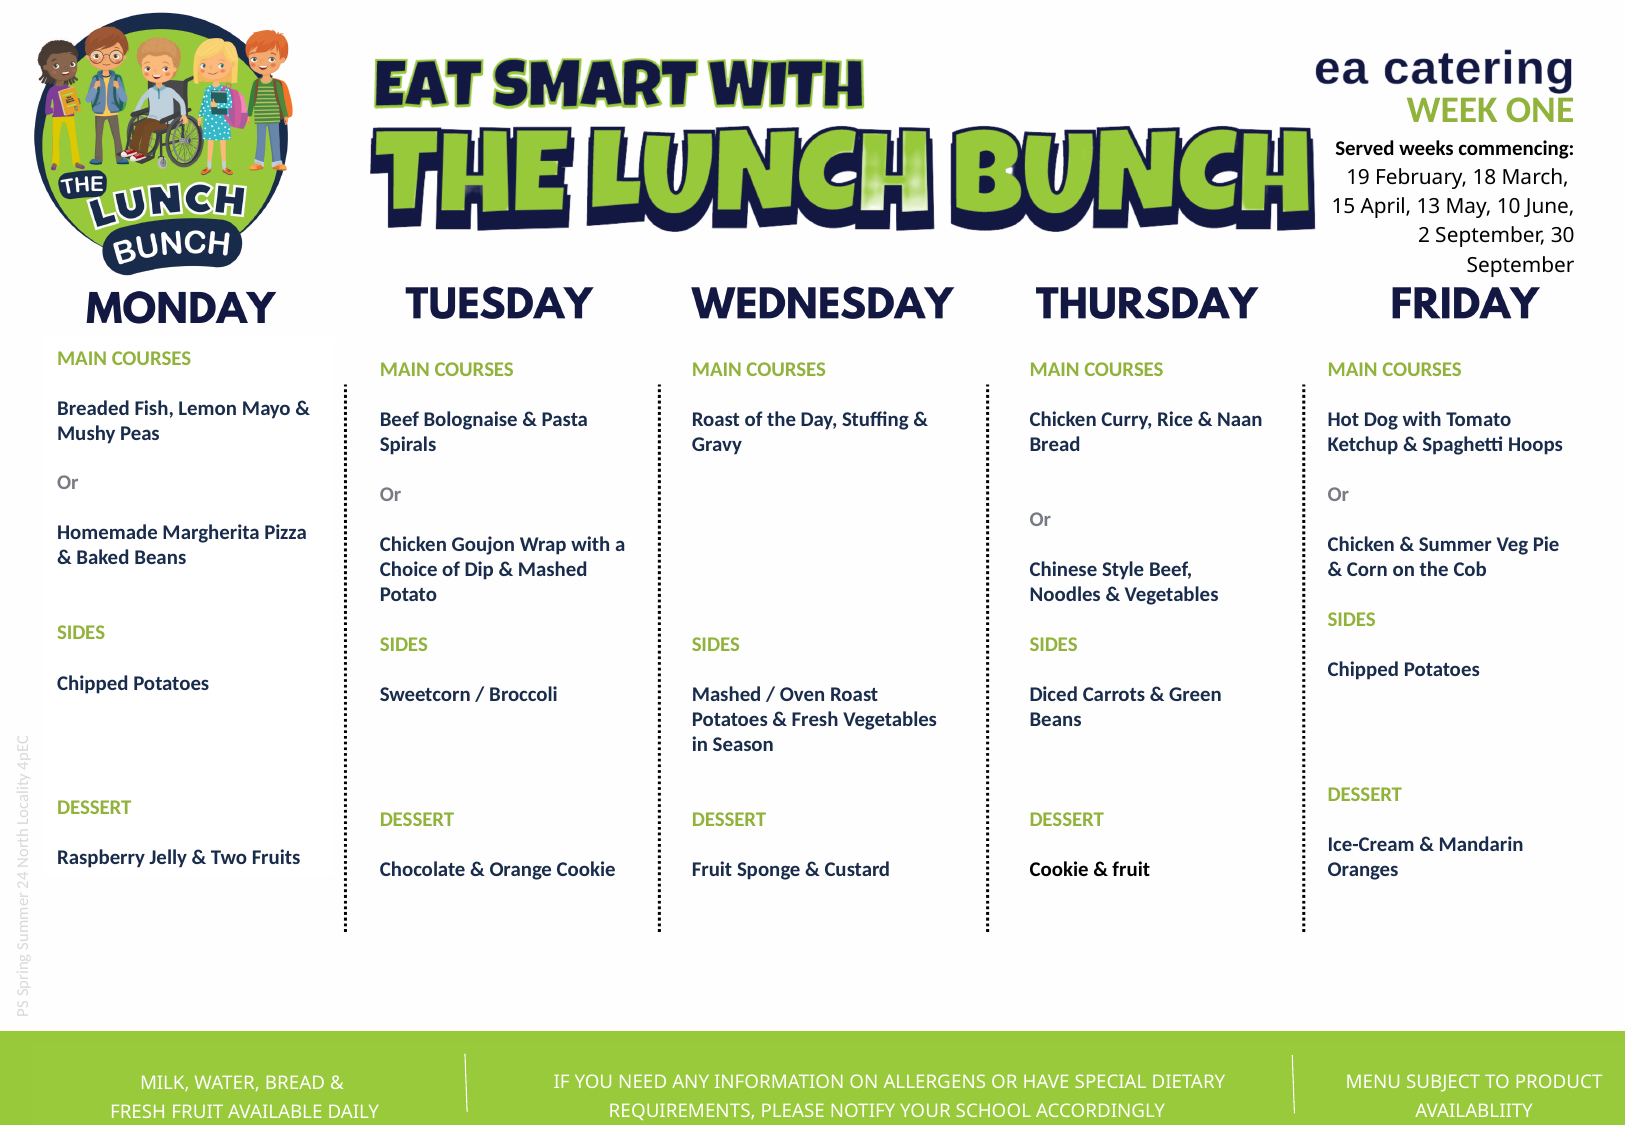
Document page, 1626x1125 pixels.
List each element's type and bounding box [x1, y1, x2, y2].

picture [0, 0, 1625, 1125]
text_box [30, 1031, 1625, 1125]
